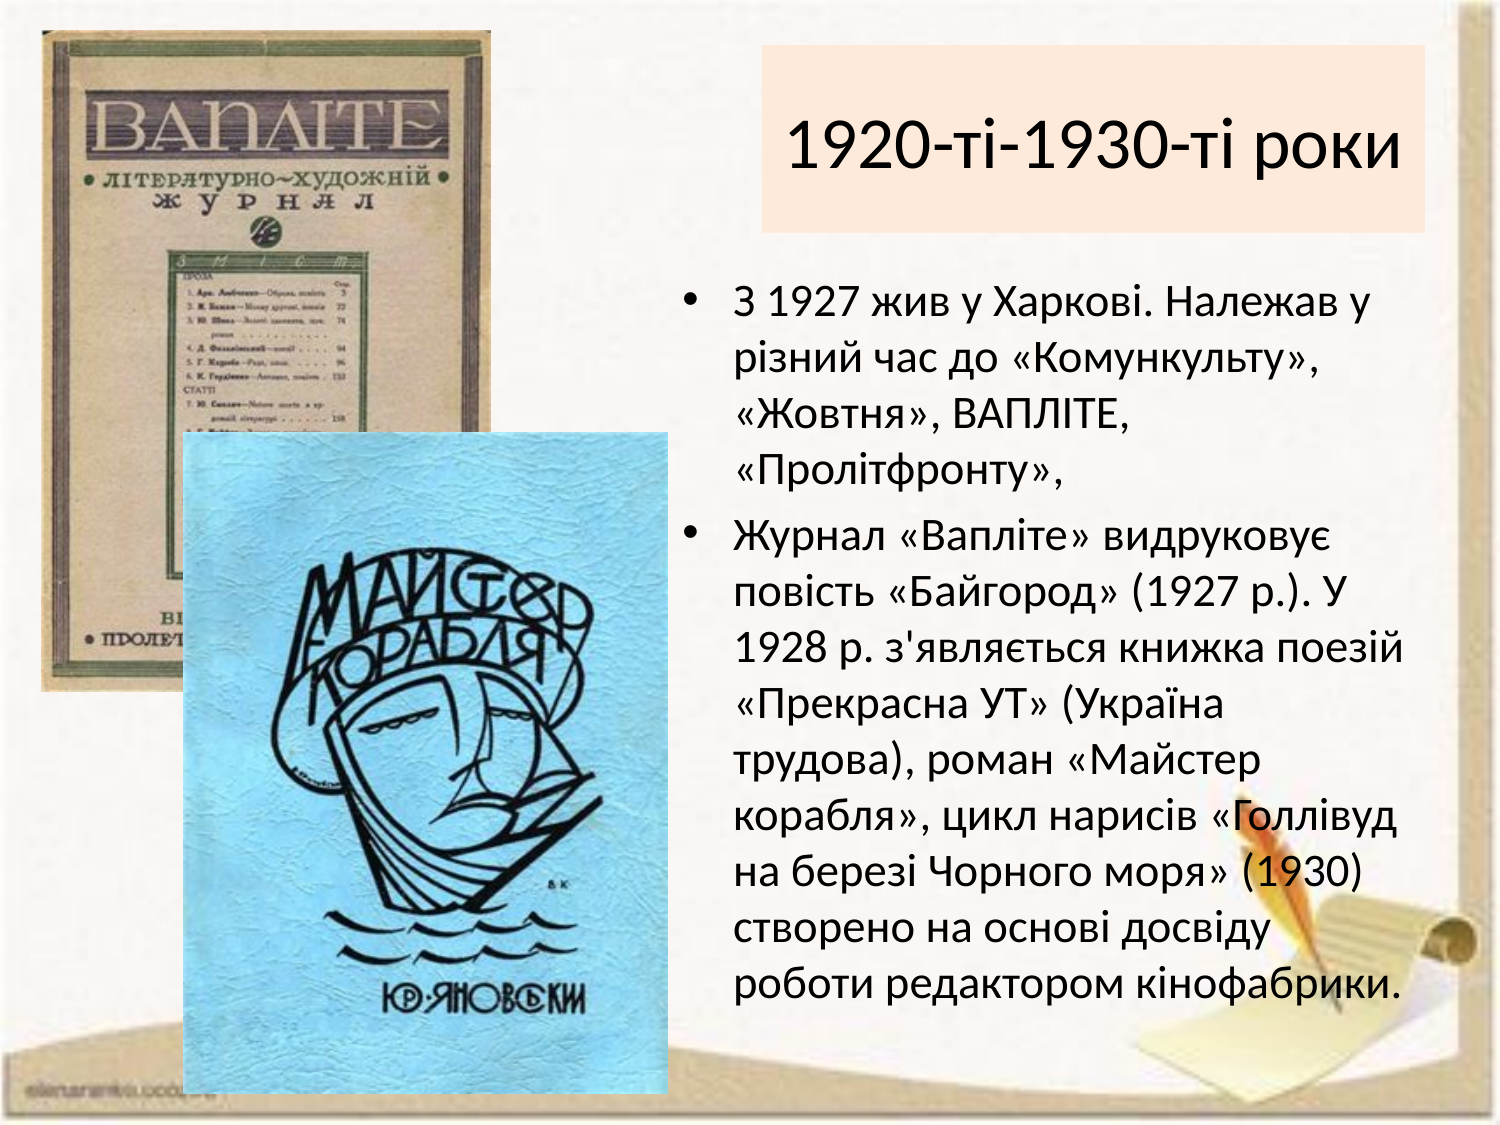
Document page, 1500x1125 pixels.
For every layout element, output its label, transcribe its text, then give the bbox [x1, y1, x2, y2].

title 1920-ті-1930-ті роки [761, 45, 1425, 233]
list З 1927 жив у Харкові. Належав у різний час до «Комункульту», «Жовтня», ВАПЛІТЕ, «Пролітфронту», Журнал «Вапліте» видруковує повість «Байгород» (1927 р.). У 1928 р. з'являється книжка поезій «Прекрасна УТ» (Україна трудова), роман «Майстер корабля», цикл нарисів «Голлівуд на березі Чорного моря» (1930) створено на основі досвіду роботи редактором кінофабрики. [667, 262, 1425, 1083]
picture [0, 0, 1500, 1125]
